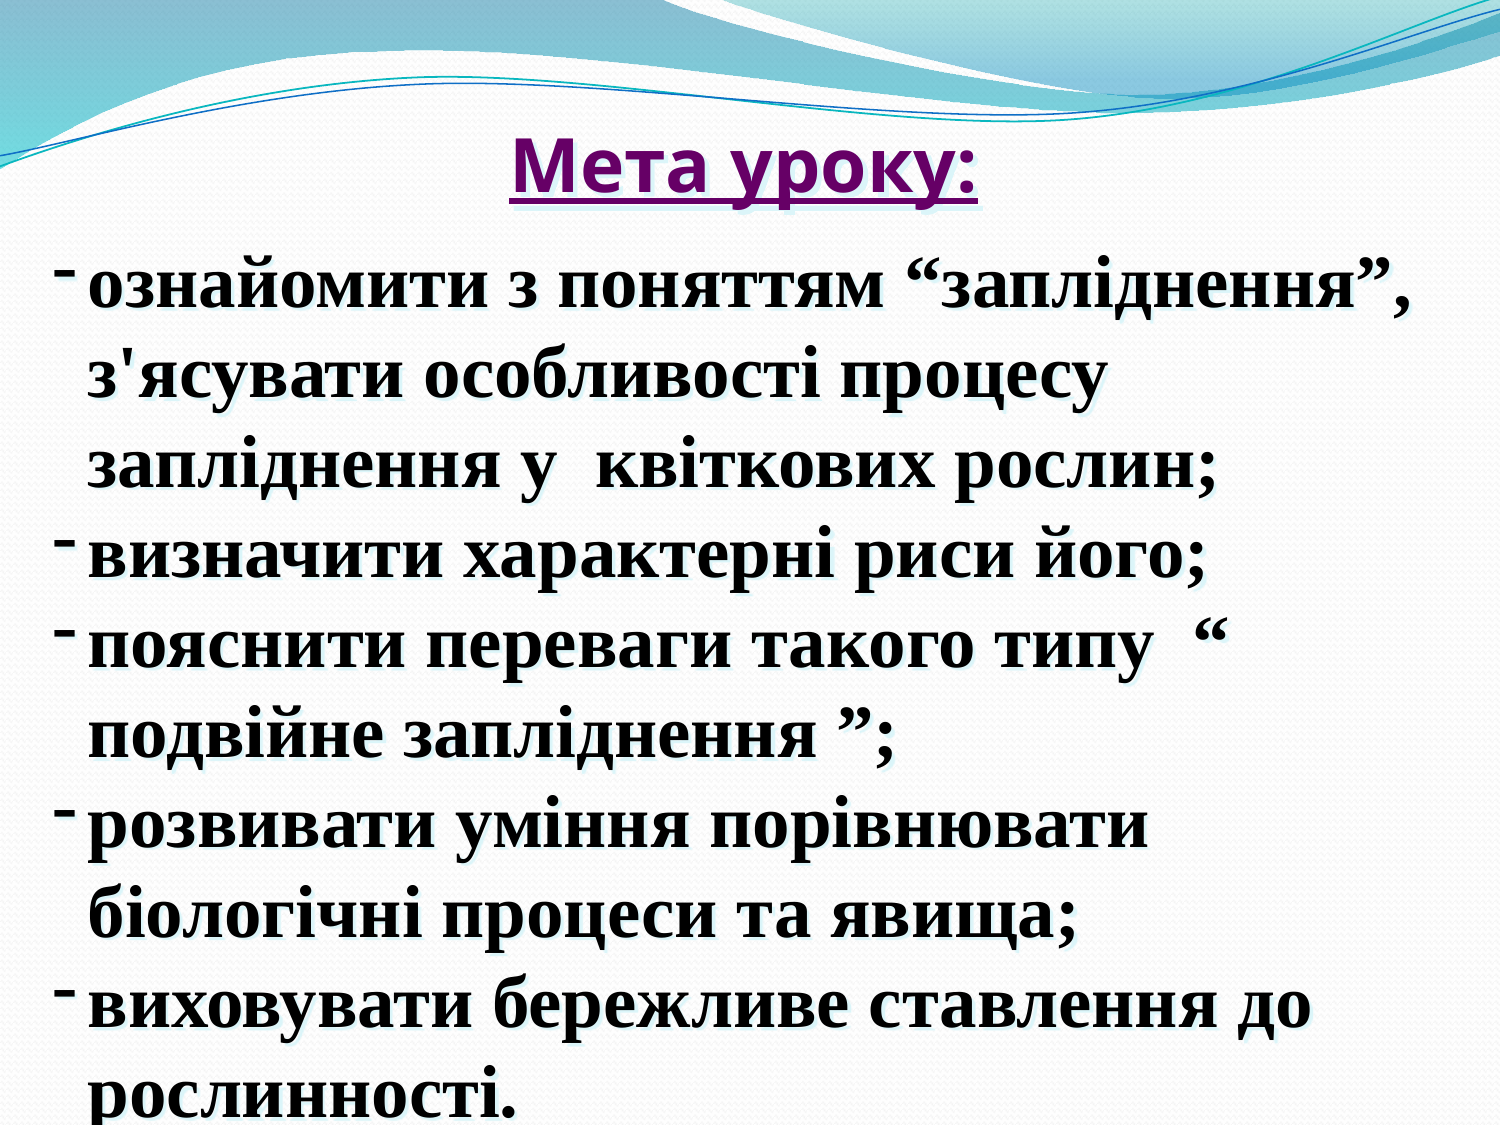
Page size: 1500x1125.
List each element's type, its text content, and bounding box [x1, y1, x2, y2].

text_box Мета уроку: [37, 112, 1450, 213]
text_box ознайомити з поняттям “запліднення”, з'ясувати особливості процесу запліднення у квіткових рослин; визначити характерні риси його; пояснити переваги такого типу “ подвійне запліднення ”; розвивати уміння порівнювати біологічні процеси та явища; виховувати бережливе ставлення до рослинності. [37, 224, 1463, 1125]
